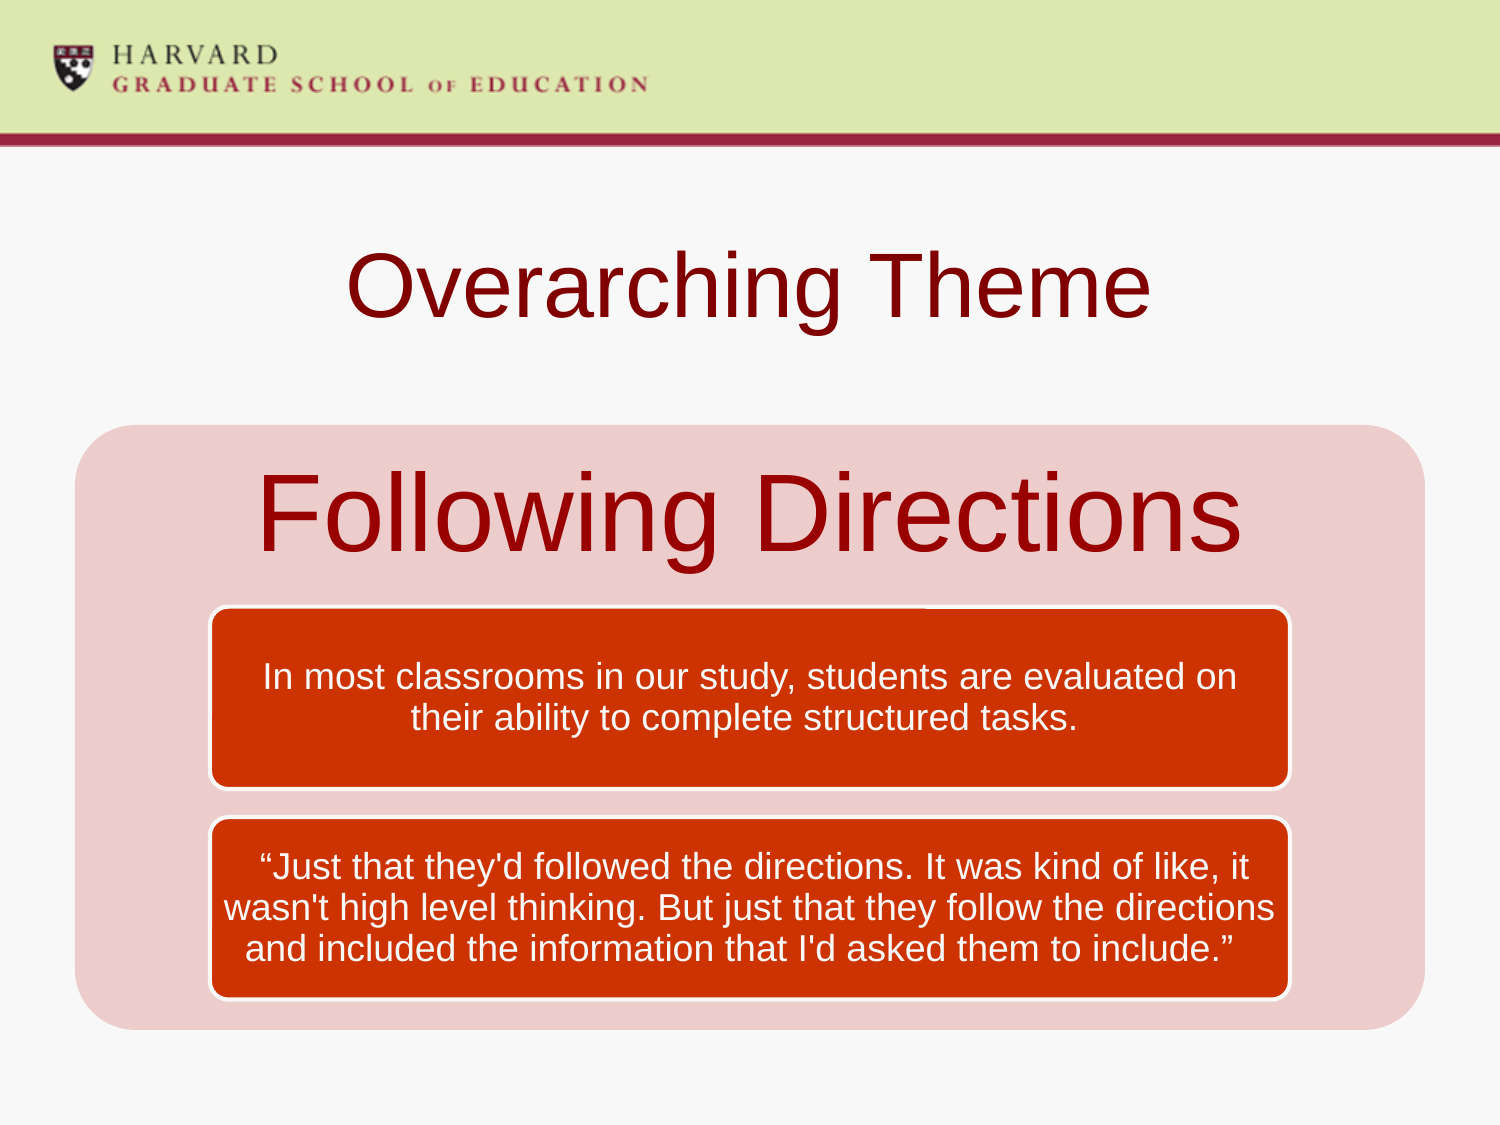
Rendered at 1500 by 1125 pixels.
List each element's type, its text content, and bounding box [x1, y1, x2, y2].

picture [0, 0, 1500, 147]
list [74, 424, 1426, 1031]
title Overarching Theme [74, 187, 1426, 376]
